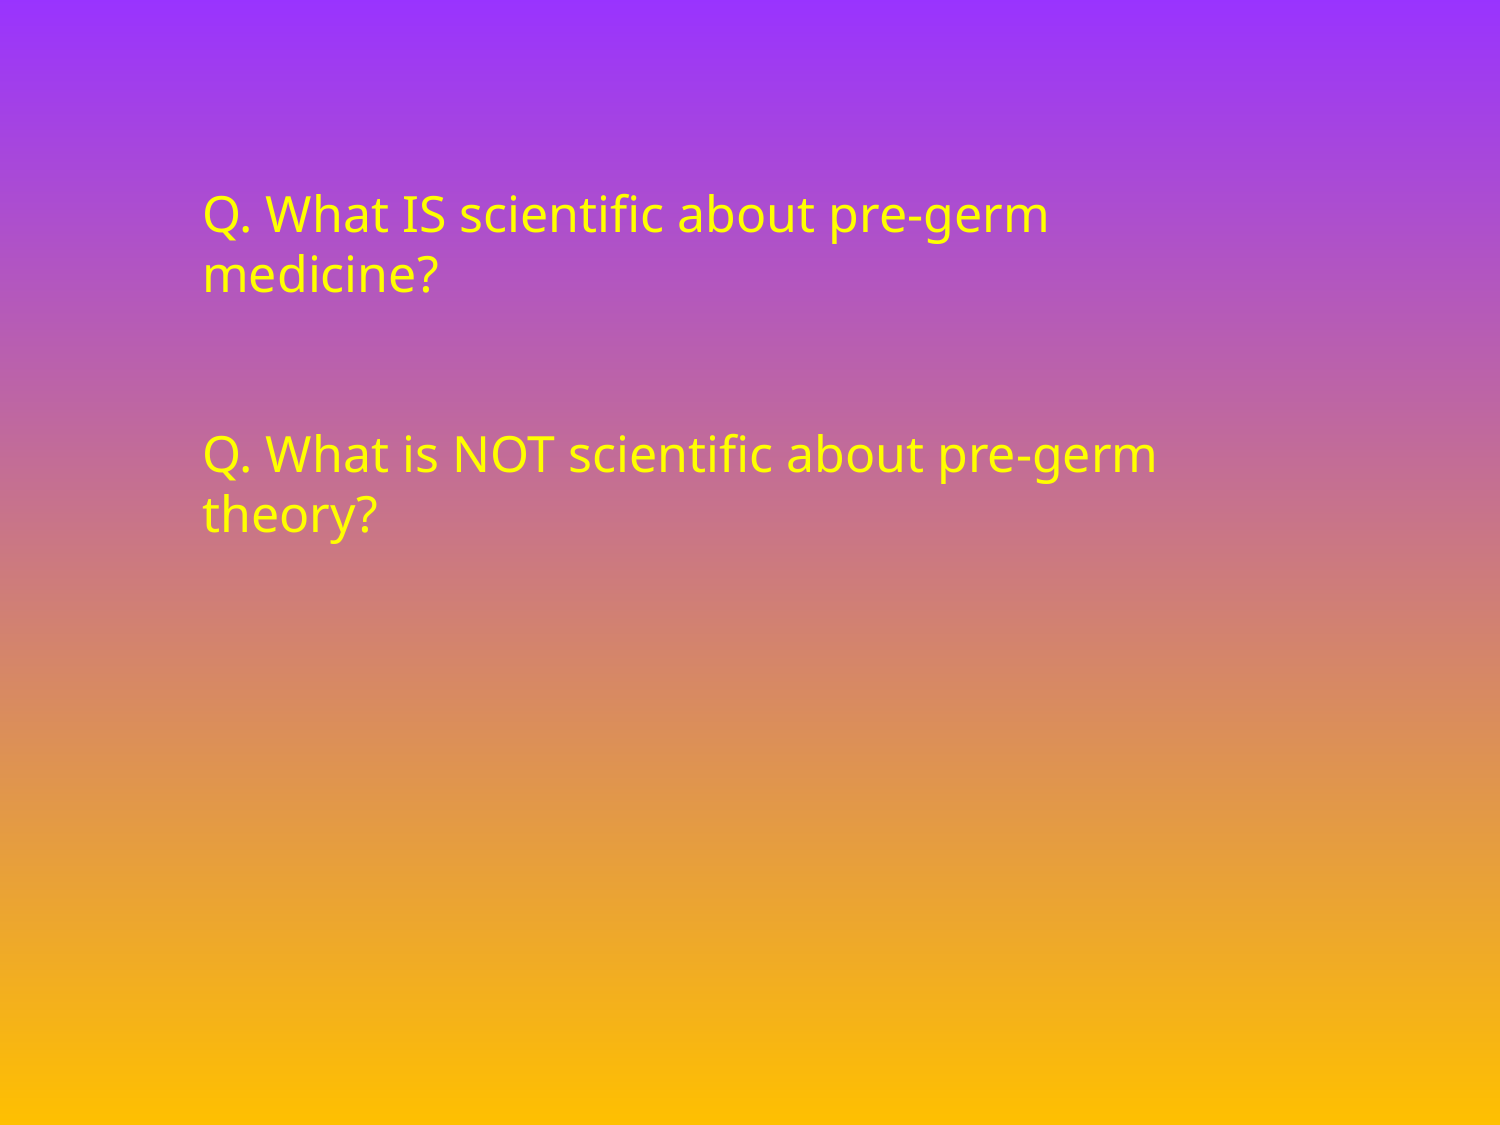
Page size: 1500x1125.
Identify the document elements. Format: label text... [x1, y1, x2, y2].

text_box Q. What IS scientific about pre-germ medicine? Q. What is NOT scientific about pre-germ theory? [187, 174, 1300, 550]
